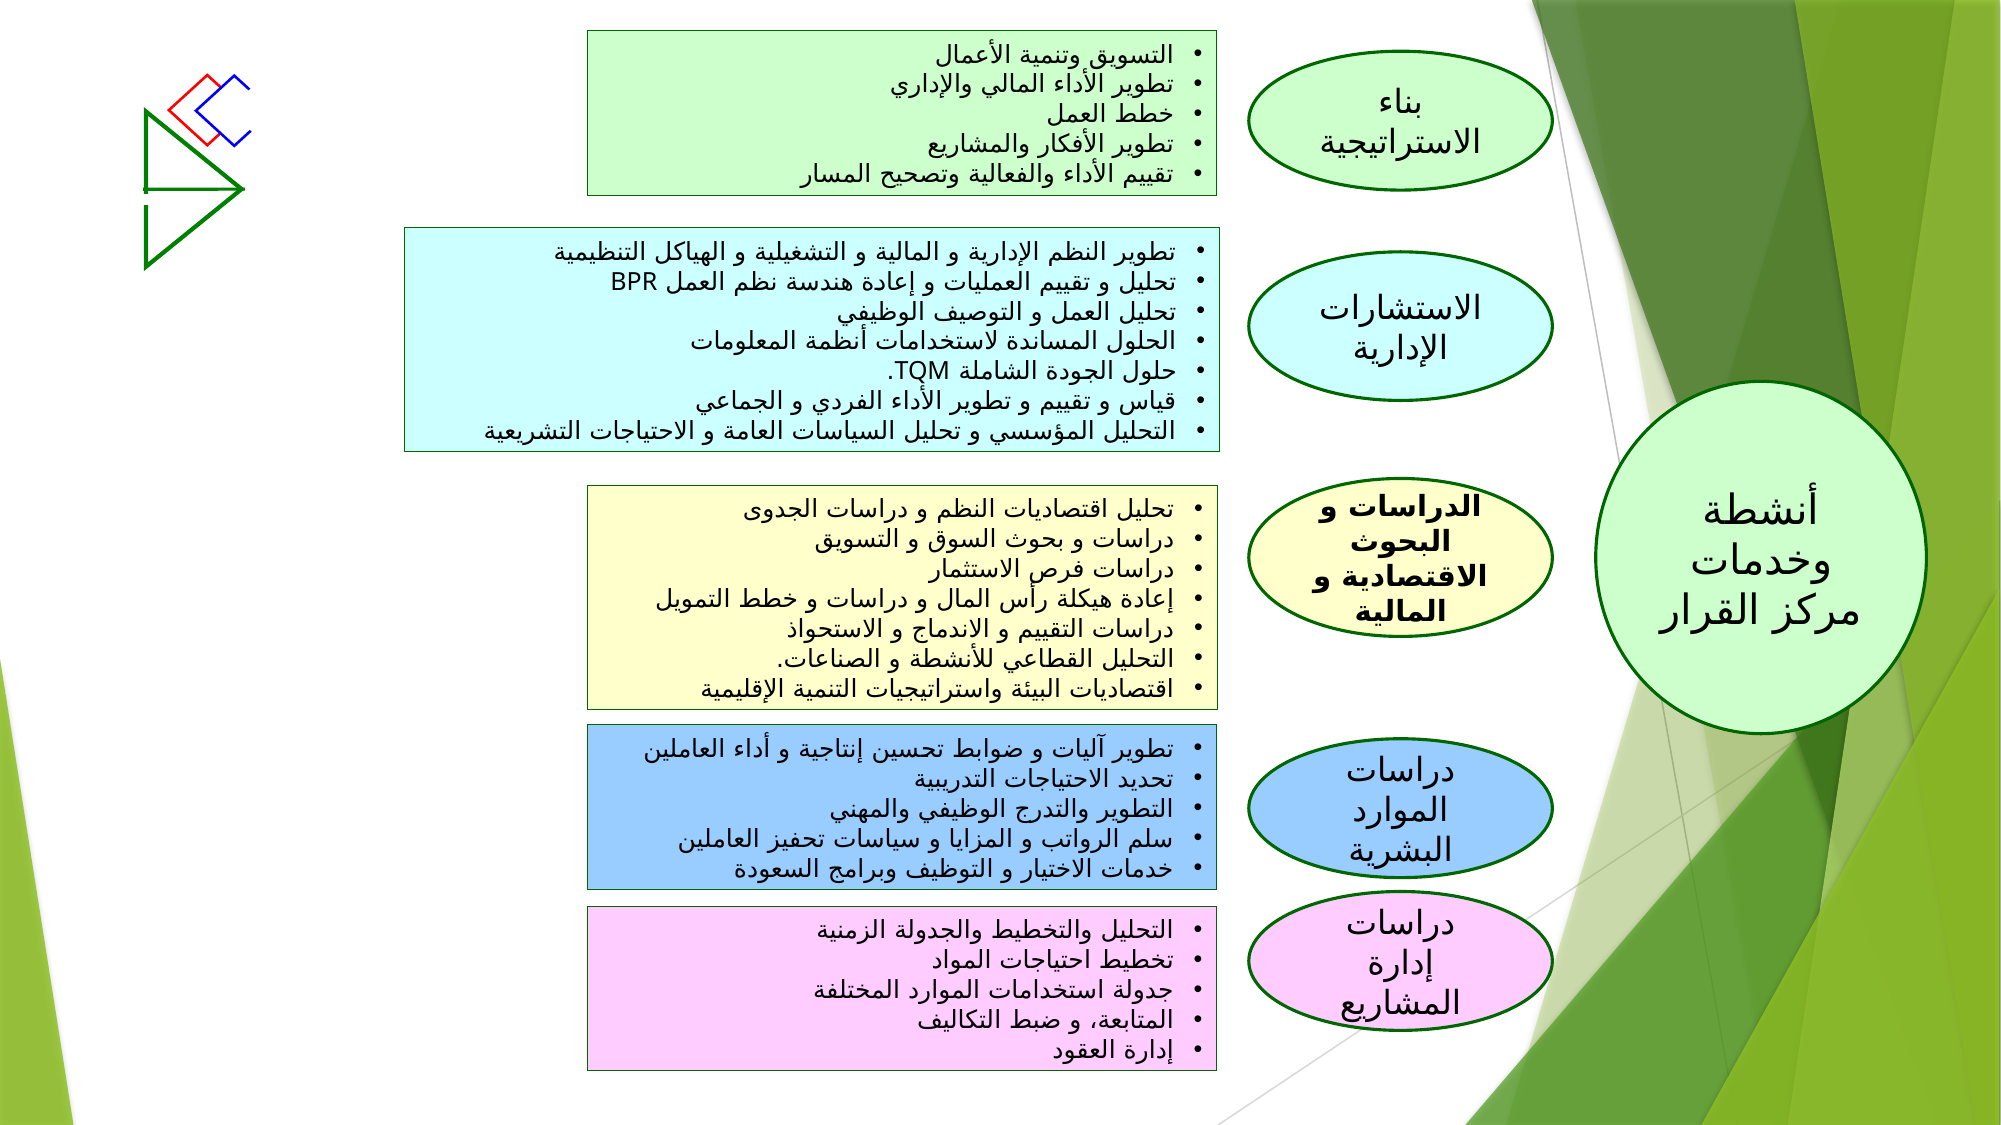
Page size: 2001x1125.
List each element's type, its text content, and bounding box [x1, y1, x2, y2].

text_box التحليل والتخطيط والجدولة الزمنية تخطيط احتياجات المواد جدولة استخدامات الموارد المختلفة المتابعة، و ضبط التكاليف إدارة العقود [587, 906, 1217, 1071]
text_box الاستشارات الإدارية [1247, 250, 1554, 403]
text_box تطوير آليات و ضوابط تحسين إنتاجية و أداء العاملين تحديد الاحتياجات التدريبية التطوير والتدرج الوظيفي والمهني سلم الرواتب و المزايا و سياسات تحفيز العاملين خدمات الاختيار و التوظيف وبرامج السعودة [587, 724, 1217, 890]
text_box تطوير النظم الإدارية و المالية و التشغيلية و الهياكل التنظيمية تحليل و تقييم العمليات و إعادة هندسة نظم العمل BPR تحليل العمل و التوصيف الوظيفي الحلول المساندة لاستخدامات أنظمة المعلومات حلول الجودة الشاملة TQM. قياس و تقييم و تطوير الأداء الفردي و الجماعي التحليل المؤسسي و تحليل السياسات العامة و الاحتياجات التشريعية [404, 227, 1220, 452]
text_box دراسات الموارد البشرية [1247, 737, 1554, 880]
text_box التسويق وتنمية الأعمال تطوير الأداء المالي والإداري خطط العمل تطوير الأفكار والمشاريع تقييم الأداء والفعالية وتصحيح المسار [587, 30, 1217, 196]
text_box أنشطة وخدمات مركز القرار [1594, 379, 1929, 736]
text_box دراسات إدارة المشاريع [1247, 889, 1554, 1032]
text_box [102, 73, 306, 268]
text_box تحليل اقتصاديات النظم و دراسات الجدوى دراسات و بحوث السوق و التسويق دراسات فرص الاستثمار إعادة هيكلة رأس المال و دراسات و خطط التمويل دراسات التقييم و الاندماج و الاستحواذ التحليل القطاعي للأنشطة و الصناعات. اقتصاديات البيئة واستراتيجيات التنمية الإقليمية [587, 485, 1218, 710]
text_box الدراسات و البحوث الاقتصادية و المالية [1247, 476, 1554, 639]
text_box بناء الاستراتيجية [1247, 49, 1554, 192]
